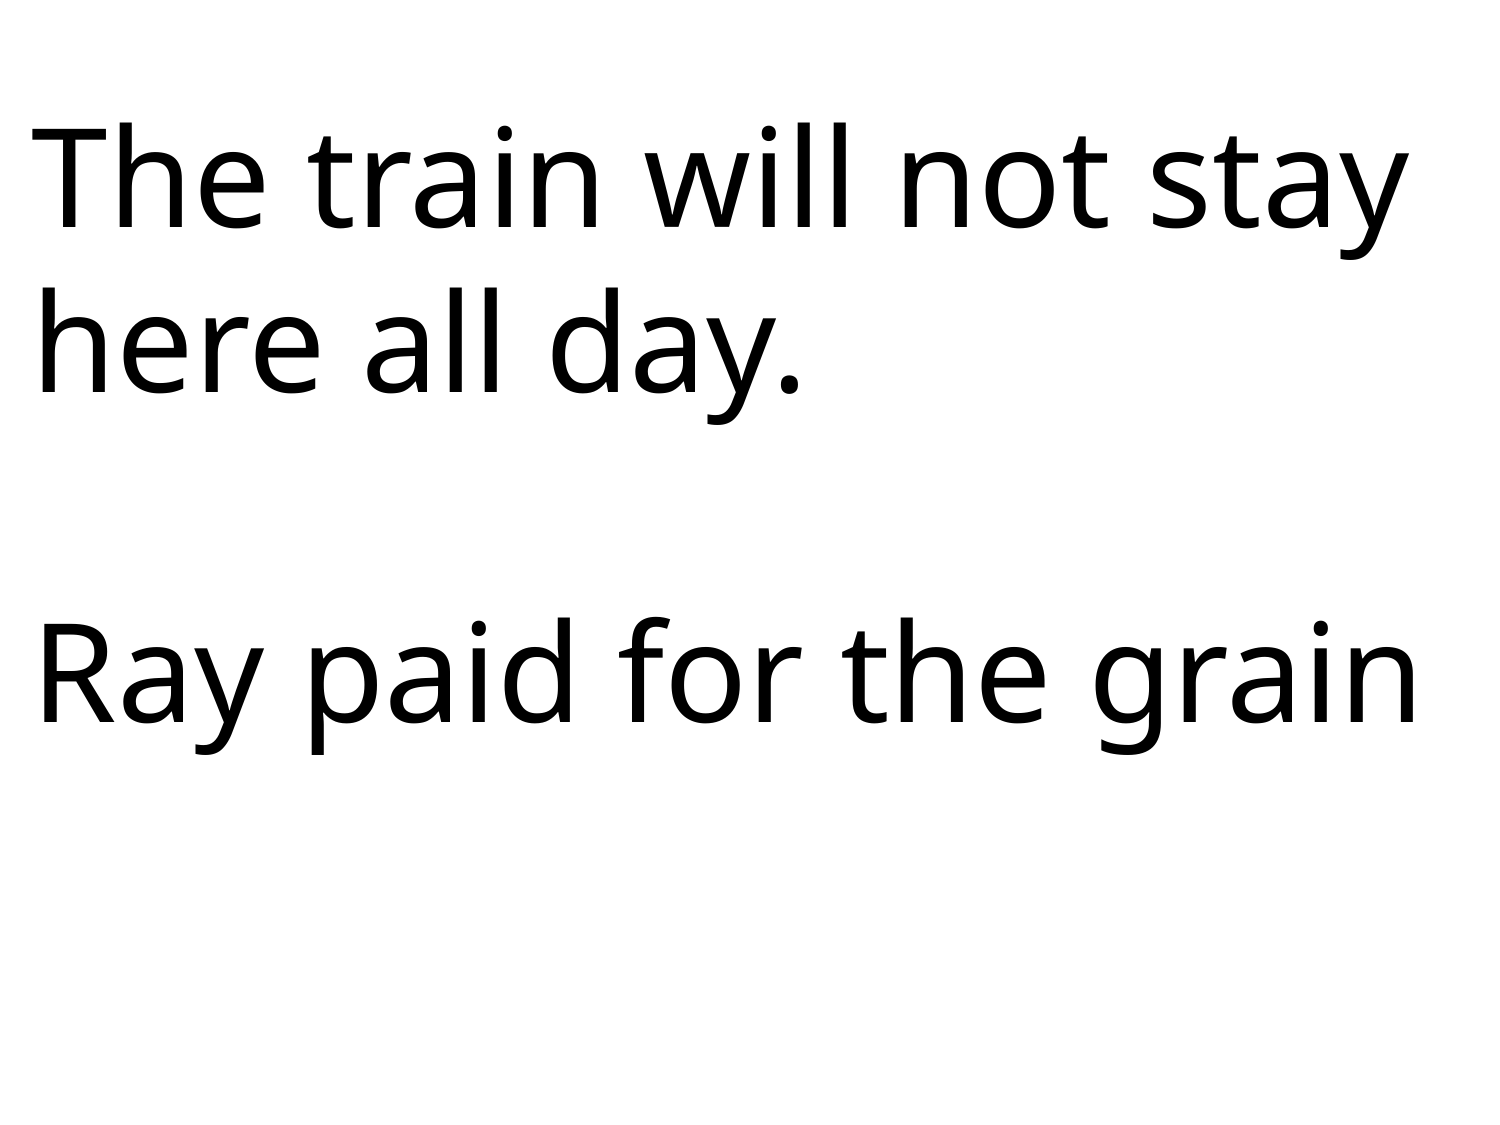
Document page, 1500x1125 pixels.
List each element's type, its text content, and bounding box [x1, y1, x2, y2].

text_box The train will not stay here all day. Ray paid for the grain [17, 82, 1479, 878]
